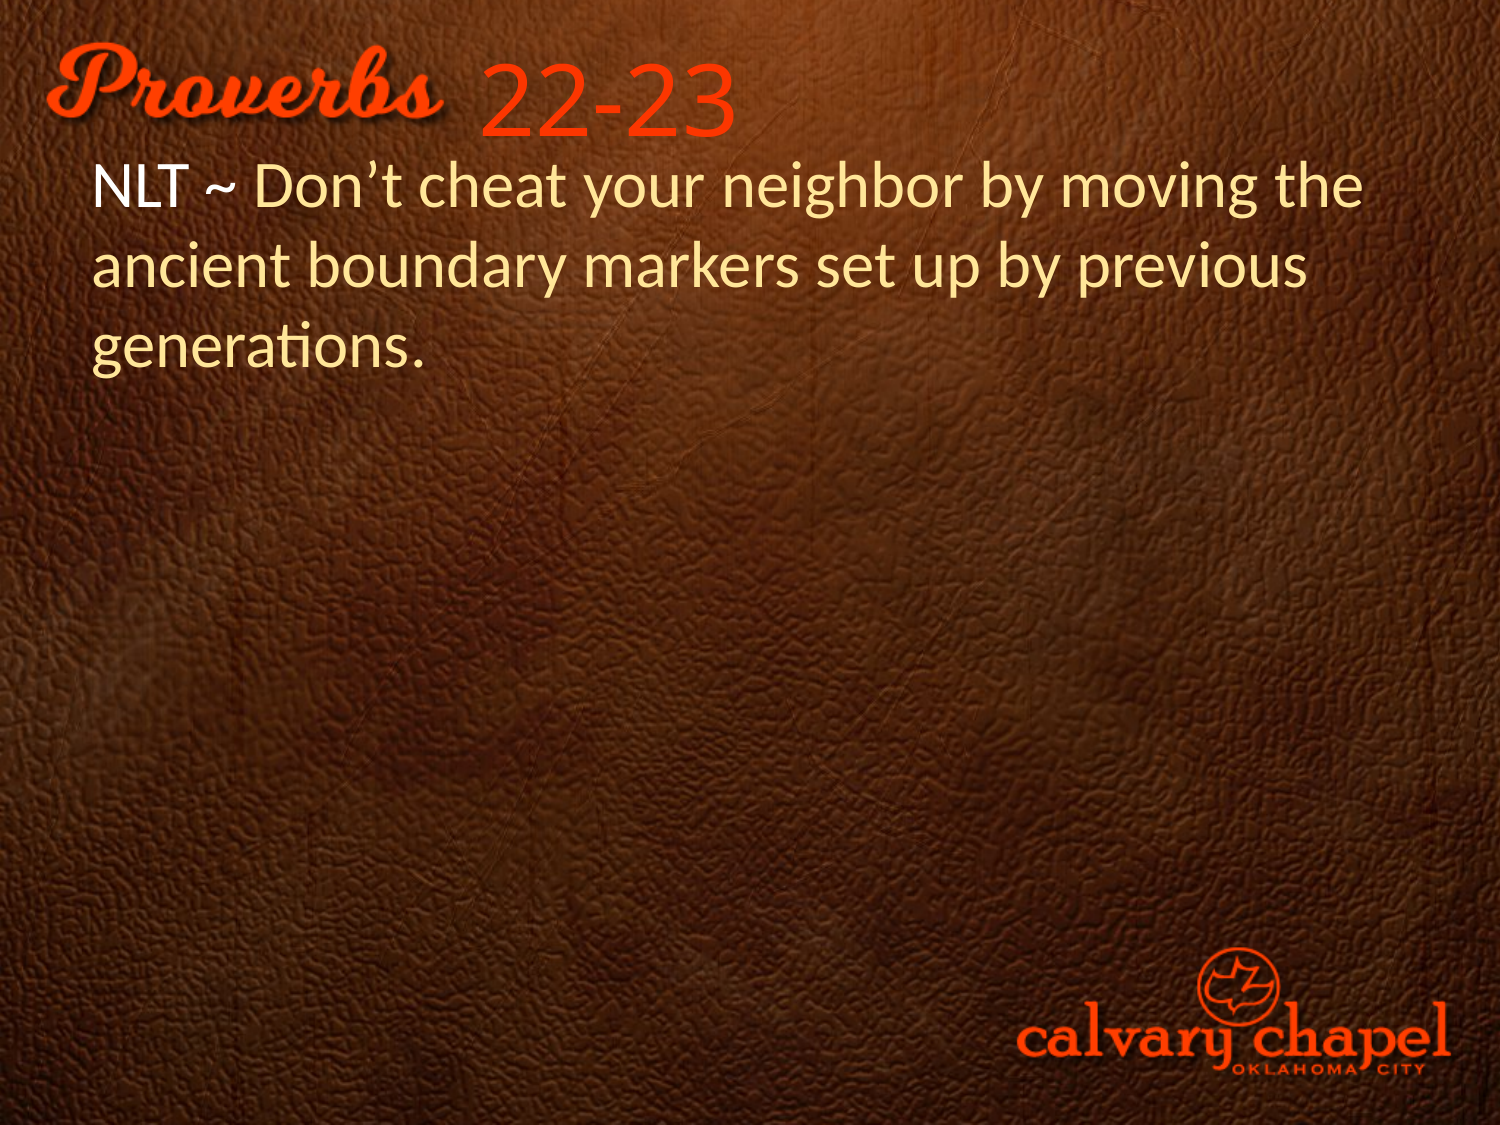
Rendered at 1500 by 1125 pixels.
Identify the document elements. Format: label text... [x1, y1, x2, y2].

picture [0, 0, 1500, 1125]
text_box NLT ~ Don’t cheat your neighbor by moving the ancient boundary markers set up by previous generations. [76, 133, 1423, 388]
text_box 22-23 [463, 29, 932, 165]
